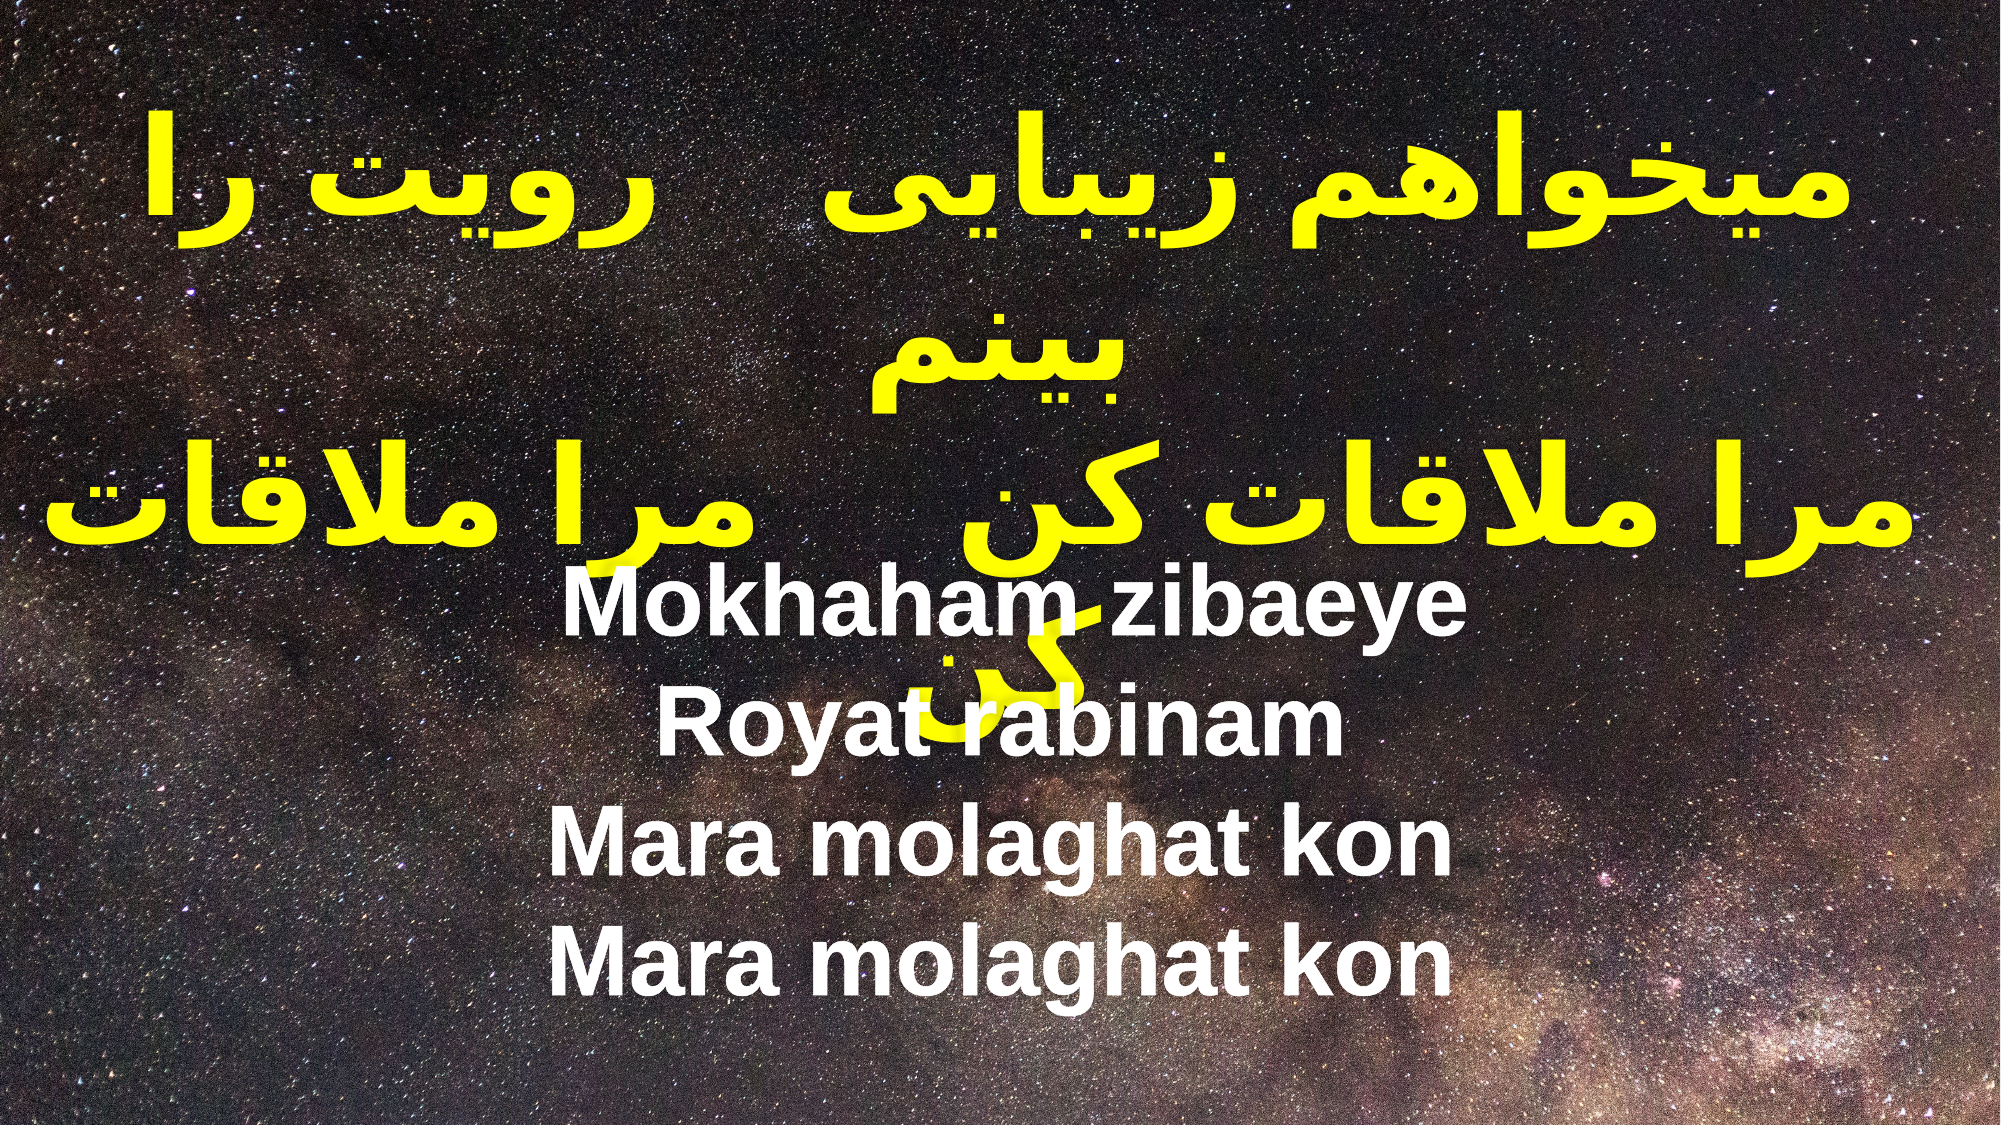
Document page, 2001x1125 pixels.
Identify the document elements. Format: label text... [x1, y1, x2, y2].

picture [0, 0, 2001, 1125]
text_box میخواهم زیبایی رویت را بینم مرا ملاقات کن مرا ملاقات کن [0, 0, 2000, 745]
text_box Mokhaham zibaeye Royat rabinam Mara molaghat kon Mara molaghat kon [411, 527, 1591, 1023]
